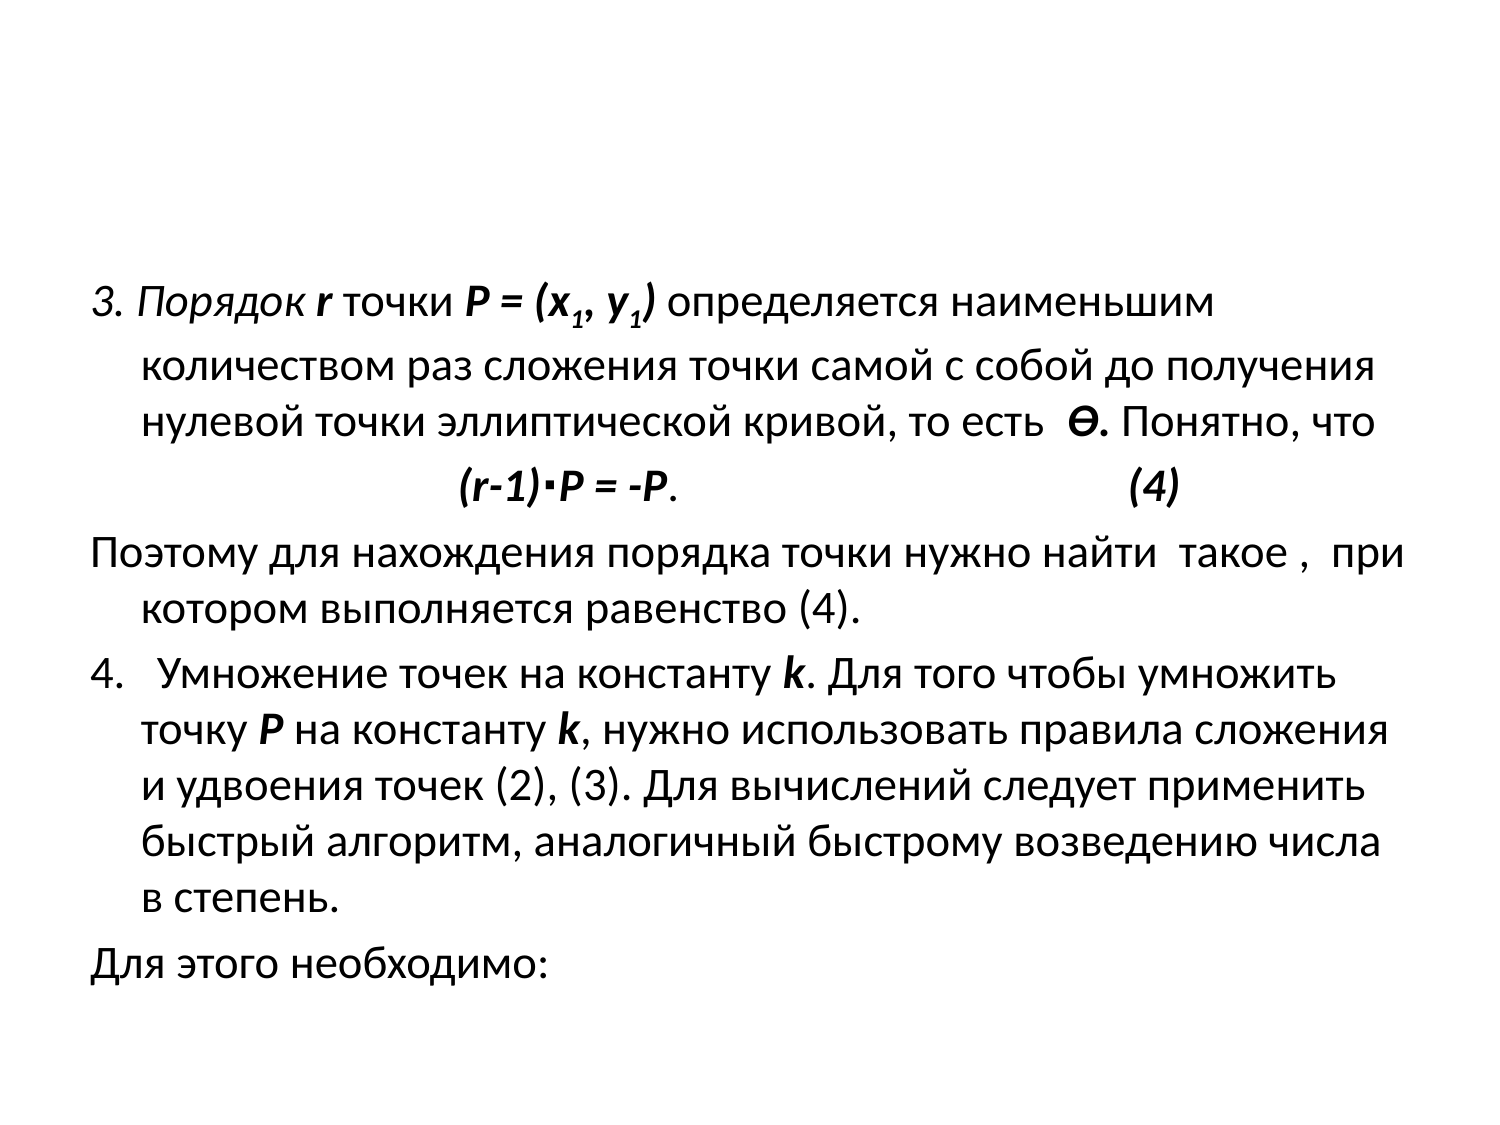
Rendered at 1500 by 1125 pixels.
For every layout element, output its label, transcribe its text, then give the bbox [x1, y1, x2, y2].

list 3. Порядок r точки P = (x1, y1) определяется наименьшим количеством раз сложения точки самой с собой до получения нулевой точки эллиптической кривой, то есть Ө. Понятно, что (r-1)∙P = -P. (4) Поэтому для нахождения порядка точки нужно найти такое , при котором выполняется равенство (4). 4. Умножение точек на константу k. Для того чтобы умножить точку P на константу k, нужно использовать правила сложения и удвоения точек (2), (3). Для вычислений следует применить быстрый алгоритм, аналогичный быстрому возведению числа в степень. Для этого необходимо: [75, 262, 1425, 1005]
